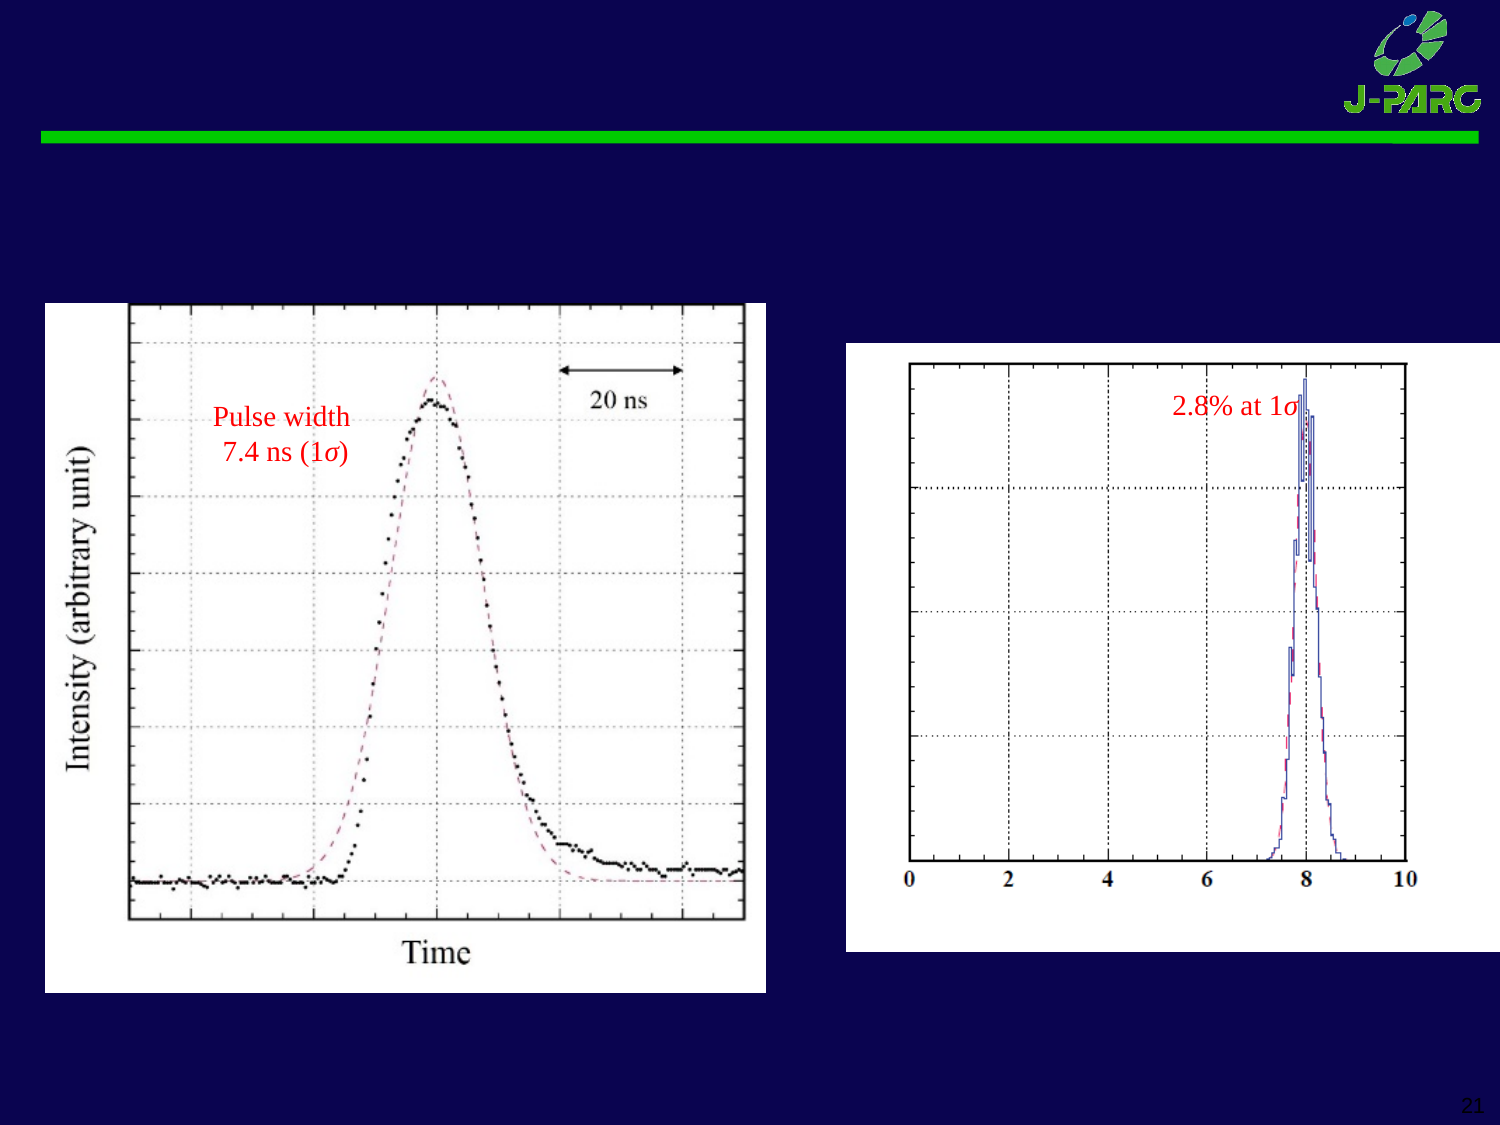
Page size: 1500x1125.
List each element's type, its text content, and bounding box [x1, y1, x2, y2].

picture [1344, 85, 1481, 113]
picture [845, 343, 1500, 953]
picture [45, 303, 767, 993]
slide_number 21 [1187, 1050, 1500, 1125]
picture [1374, 11, 1447, 76]
